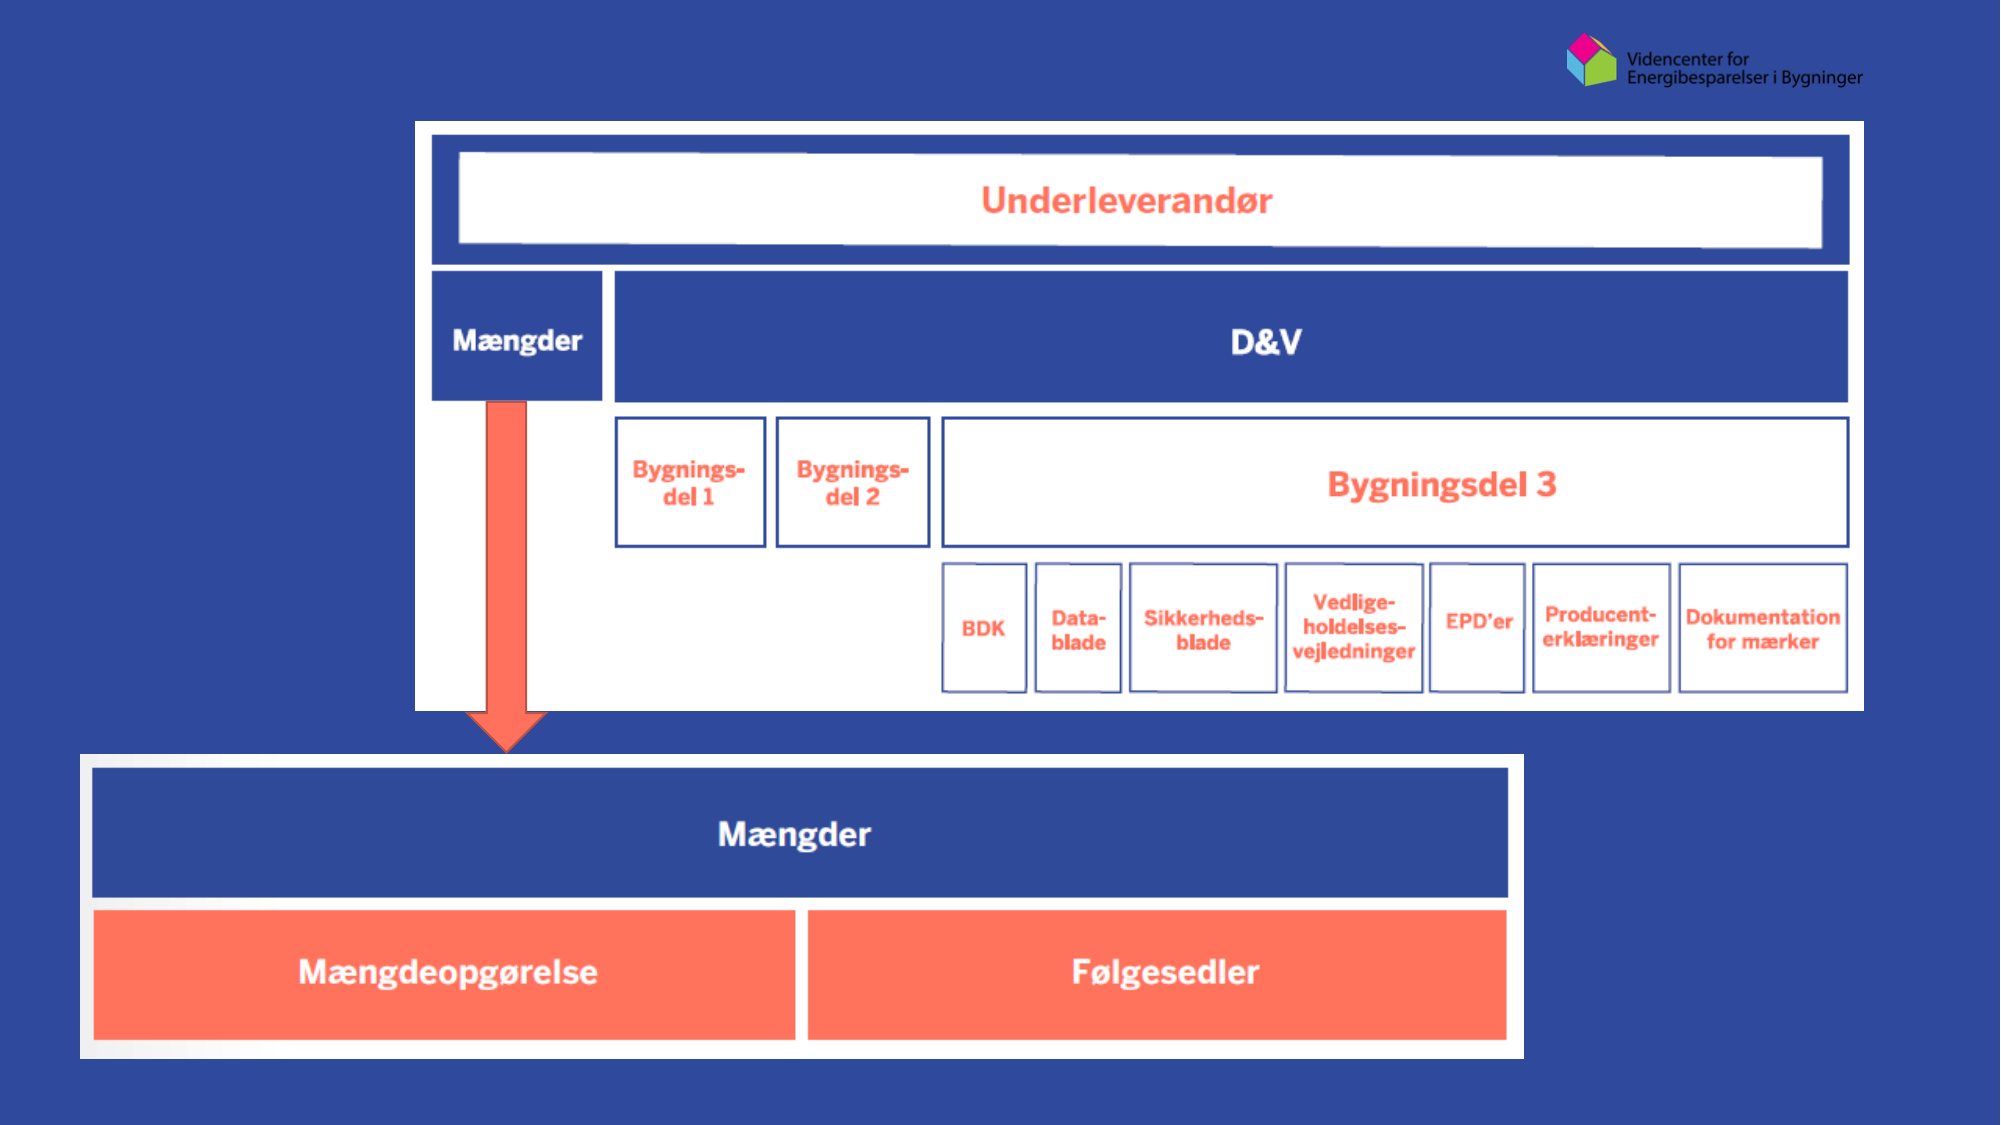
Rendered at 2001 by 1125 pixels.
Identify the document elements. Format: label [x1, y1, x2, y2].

picture [80, 754, 1524, 1059]
picture [415, 121, 1864, 711]
text_box [464, 711, 549, 754]
picture [1567, 32, 1863, 88]
